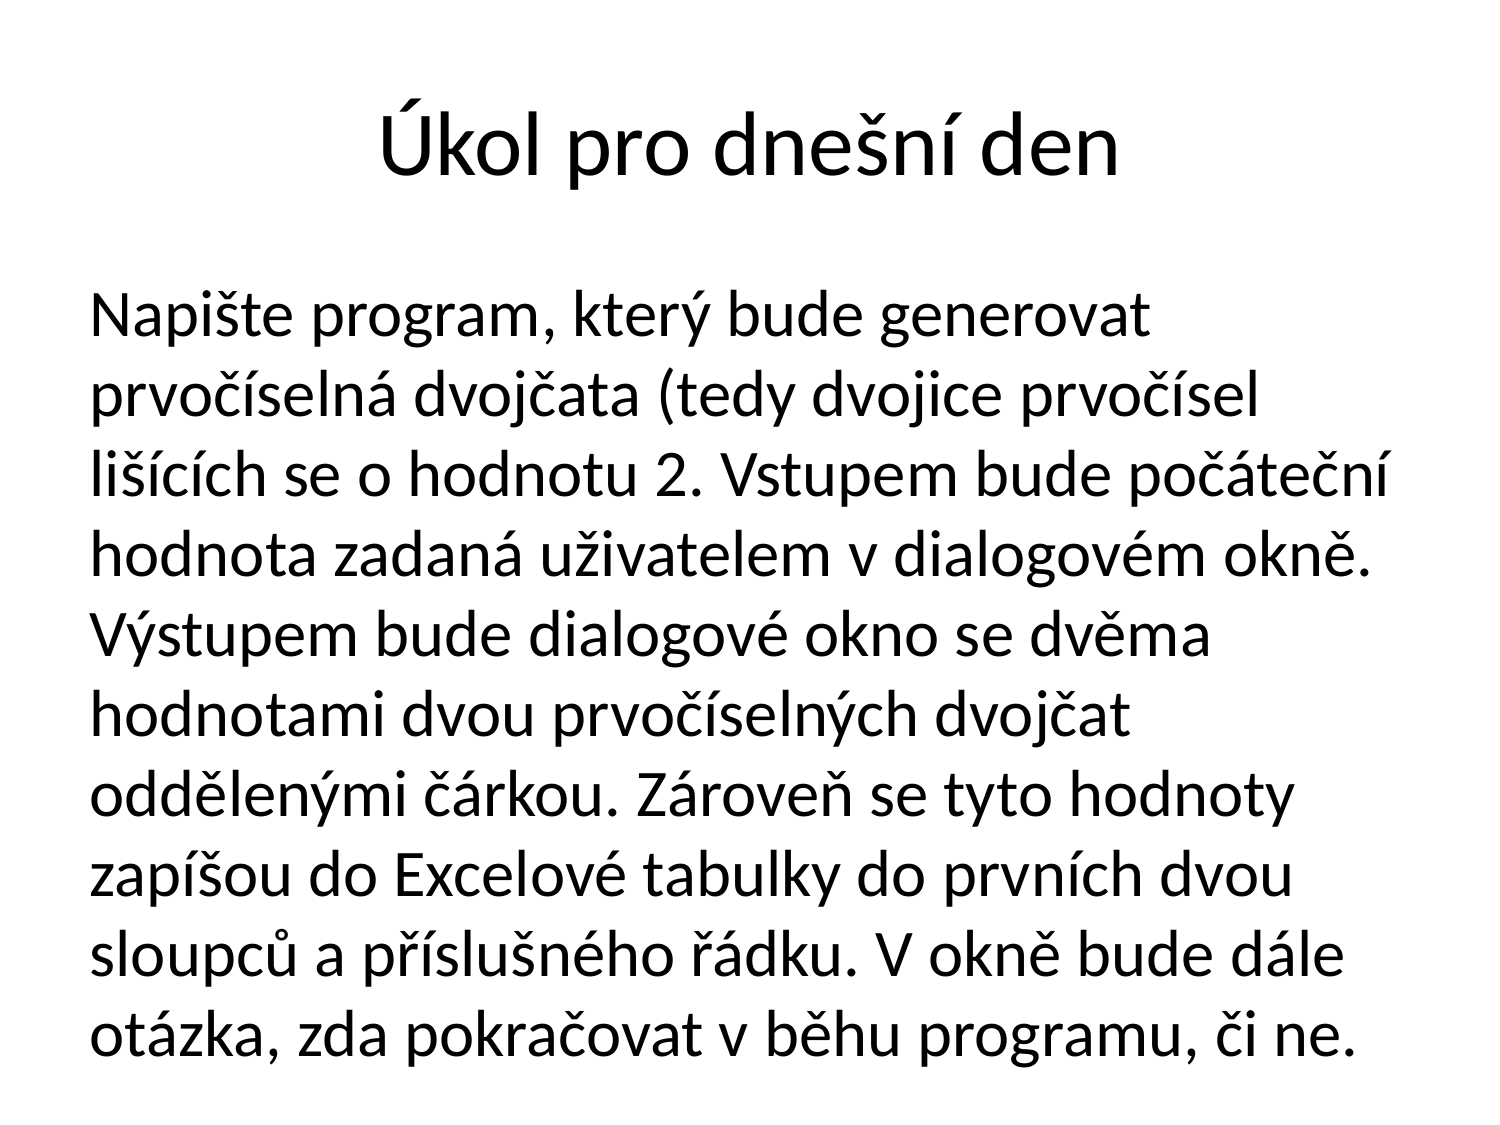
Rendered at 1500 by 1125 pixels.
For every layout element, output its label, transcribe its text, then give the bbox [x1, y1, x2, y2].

text_box Napište program, který bude generovat prvočíselná dvojčata (tedy dvojice prvočísel lišících se o hodnotu 2. Vstupem bude počáteční hodnota zadaná uživatelem v dialogovém okně. Výstupem bude dialogové okno se dvěma hodnotami dvou prvočíselných dvojčat oddělenými čárkou. Zároveň se tyto hodnoty zapíšou do Excelové tabulky do prvních dvou sloupců a příslušného řádku. V okně bude dále otázka, zda pokračovat v běhu programu, či ne. [75, 262, 1425, 1005]
text_box Úkol pro dnešní den [75, 45, 1425, 233]
